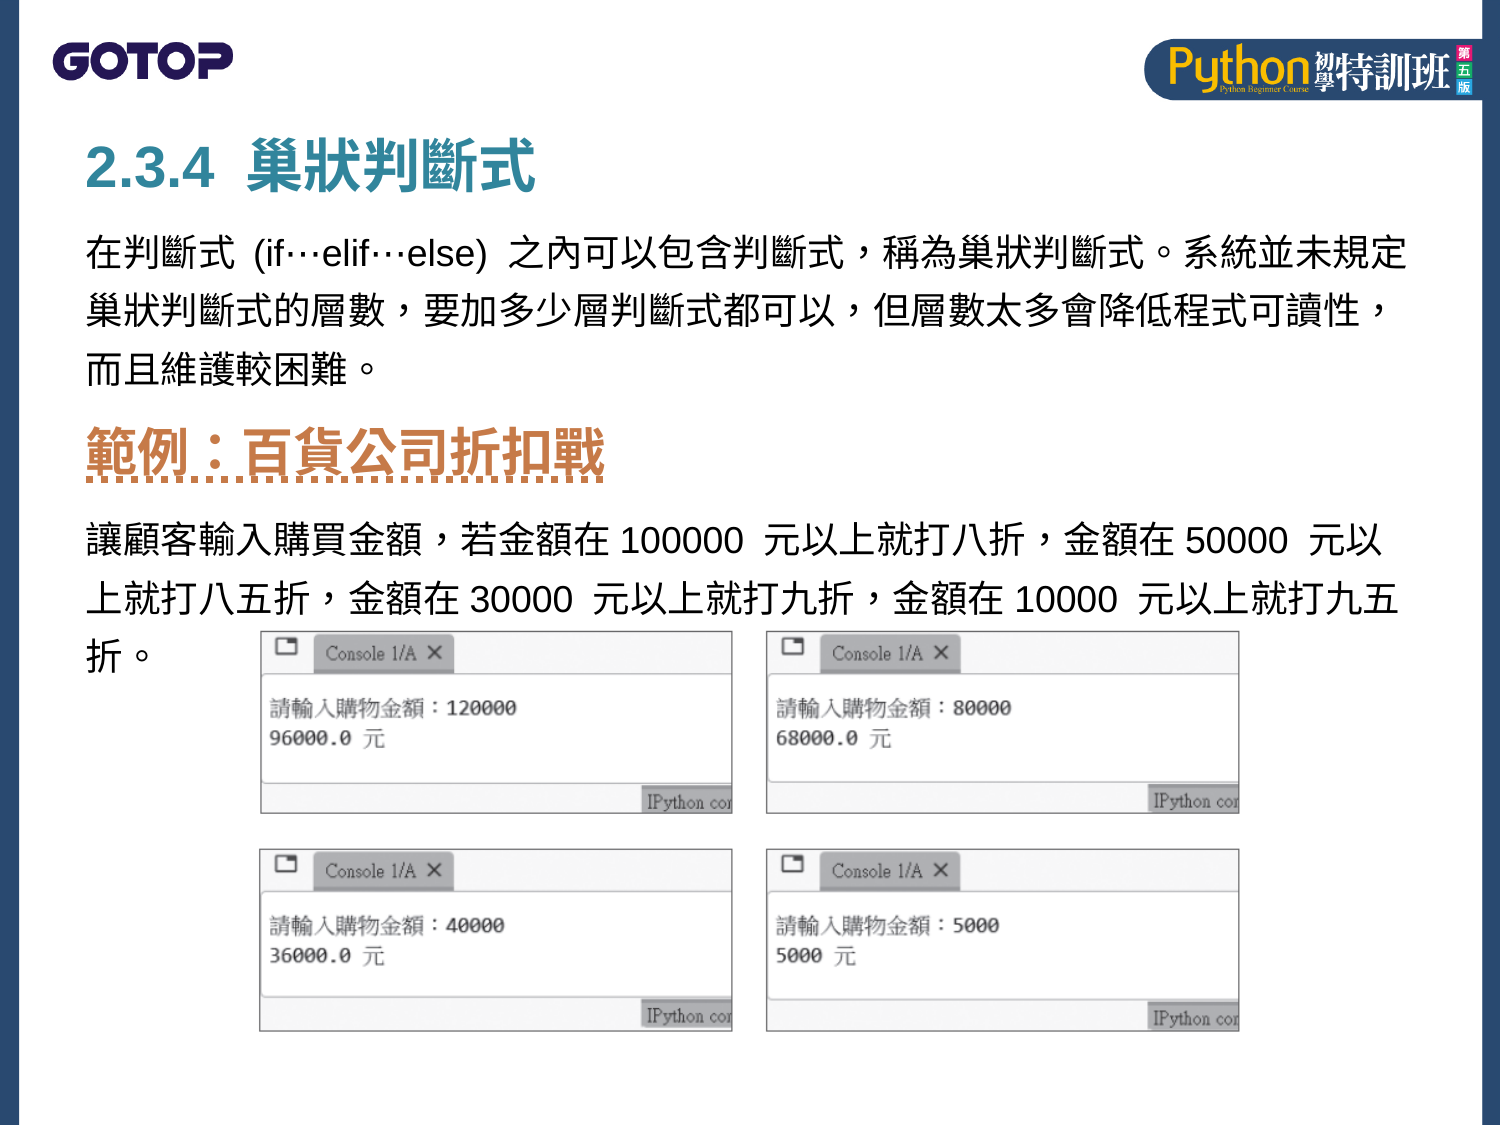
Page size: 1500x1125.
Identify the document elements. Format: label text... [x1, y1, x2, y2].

picture [0, 0, 1500, 1125]
list 2.3.4 巢狀判斷式 在判斷式 (if⋯elif⋯else) 之內可以包含判斷式，稱為巢狀判斷式。系統並未規定巢狀判斷式的層數，要加多少層判斷式都可以，但層數太多會降低程式可讀性，而且維護較困難。 範例：百貨公司折扣戰 讓顧客輸入購買金額，若金額在100000 元以上就打八折，金額在50000 元以上就打八五折，金額在30000 元以上就打九折，金額在10000 元以上就打九五折。 [70, 121, 1430, 1067]
